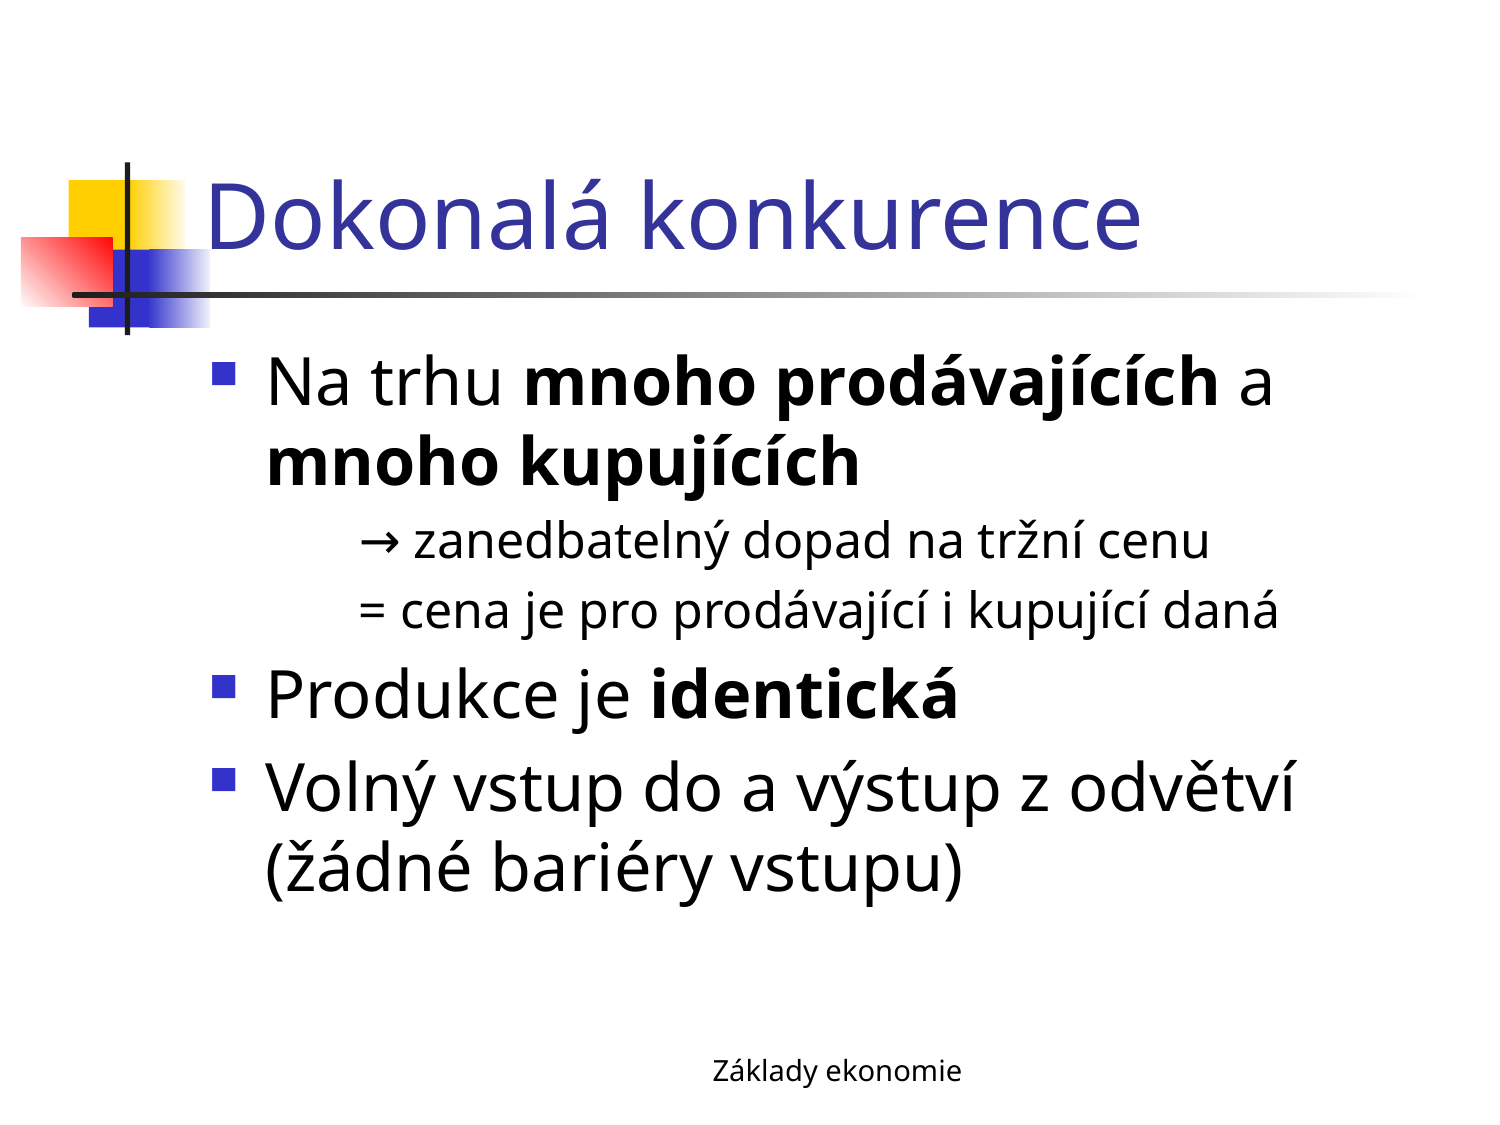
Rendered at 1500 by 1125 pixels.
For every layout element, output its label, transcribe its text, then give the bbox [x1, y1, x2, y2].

title Dokonalá konkurence [188, 35, 1468, 275]
list Na trhu mnoho prodávajících a mnoho kupujících → zanedbatelný dopad na tržní cenu = cena je pro prodávající i kupující daná Produkce je identická Volný vstup do a výstup z odvětví (žádné bariéry vstupu) [193, 331, 1469, 1006]
footer Základy ekonomie [600, 1024, 1075, 1100]
